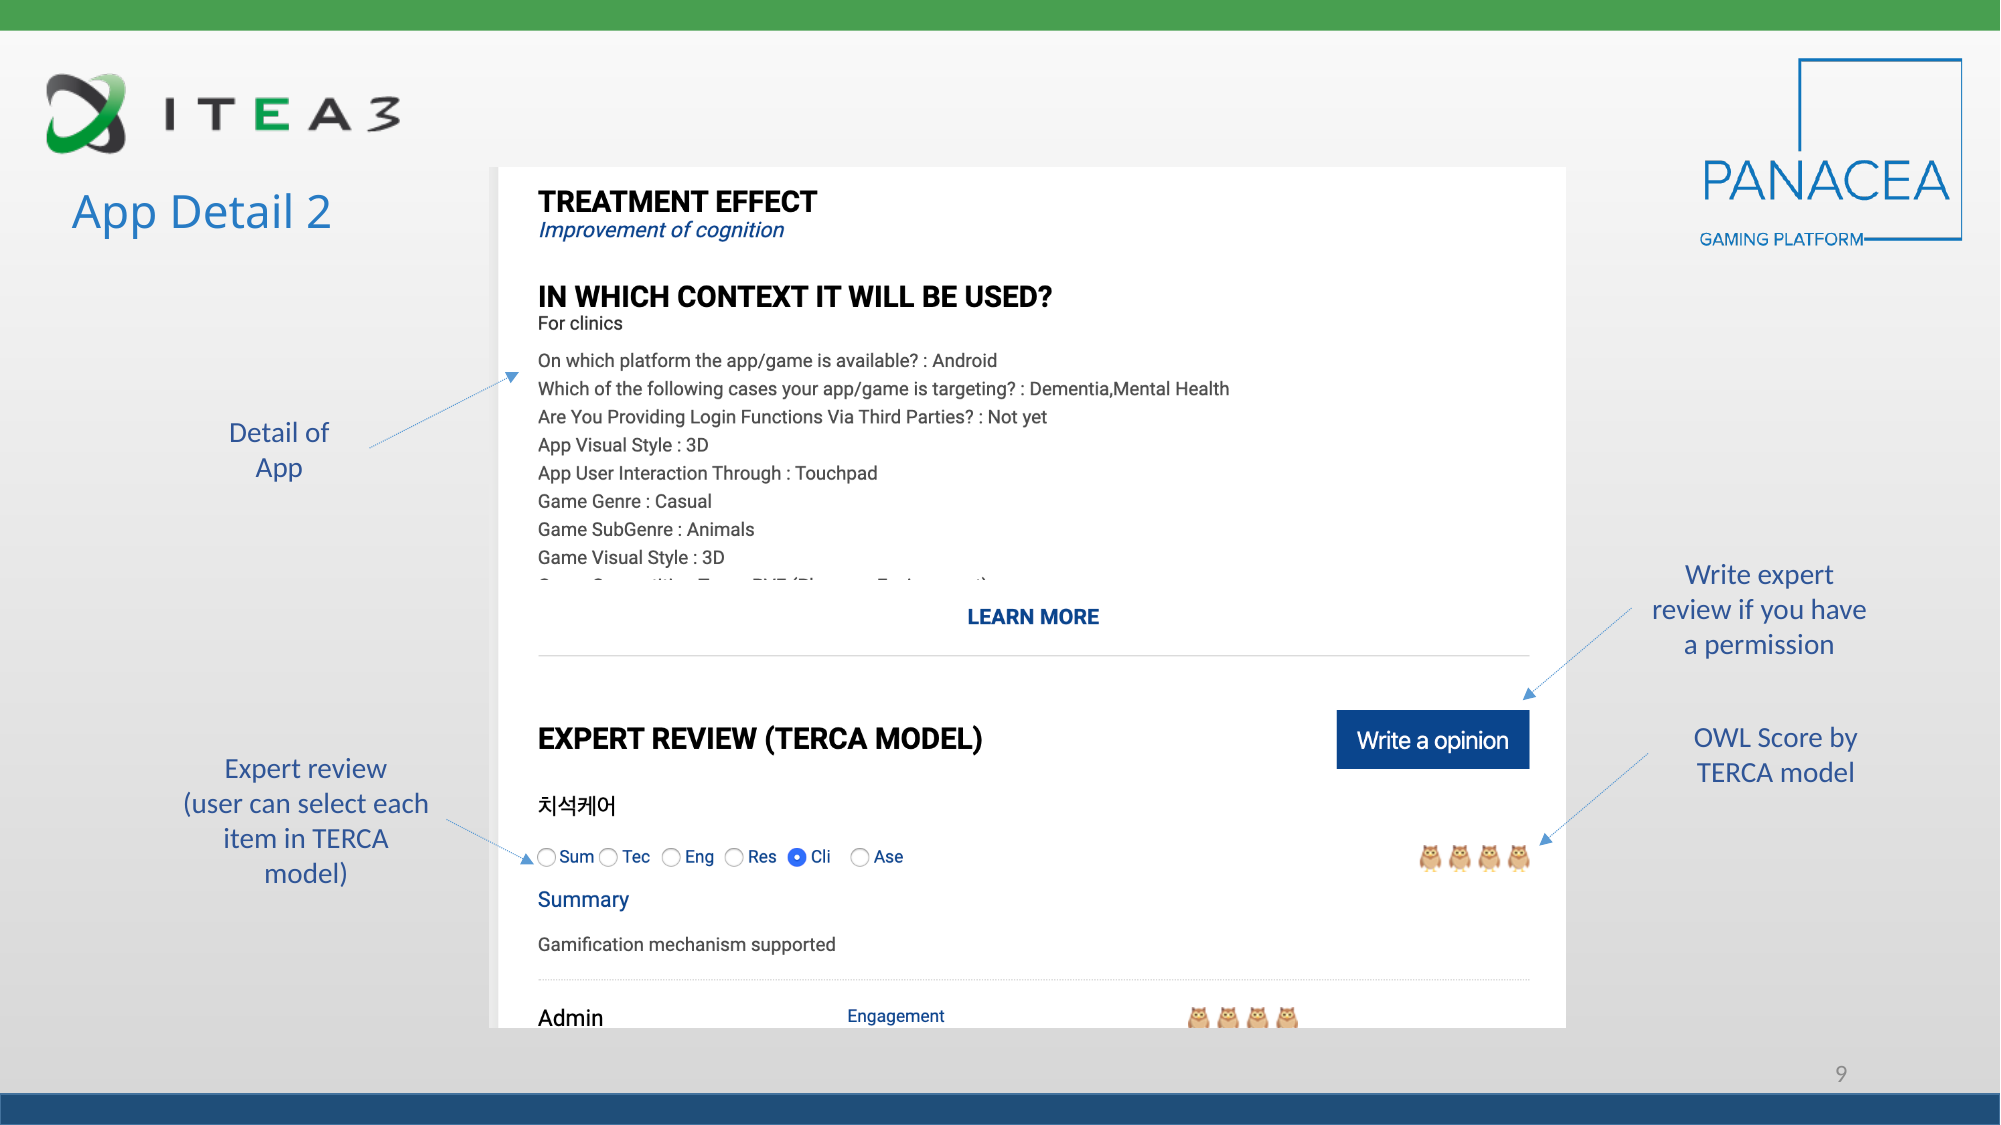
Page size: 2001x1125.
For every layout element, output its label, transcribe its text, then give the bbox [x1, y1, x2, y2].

picture [1699, 57, 1963, 270]
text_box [1522, 607, 1632, 701]
text_box Write expert review if you have a permission [1630, 565, 1888, 651]
text_box OWL Score by TERCA model [1647, 711, 1905, 796]
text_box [1539, 753, 1649, 846]
slide_number 9 [1412, 1042, 1863, 1103]
text_box [0, 1093, 2000, 1125]
picture [489, 167, 1566, 1028]
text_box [369, 372, 519, 449]
picture [35, 60, 416, 165]
text_box Expert review (user can select each item in TERCA model) [164, 759, 448, 880]
text_box App Detail 2 [57, 175, 489, 246]
text_box [0, 0, 2000, 32]
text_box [446, 819, 535, 865]
text_box Detail of App [188, 412, 371, 484]
